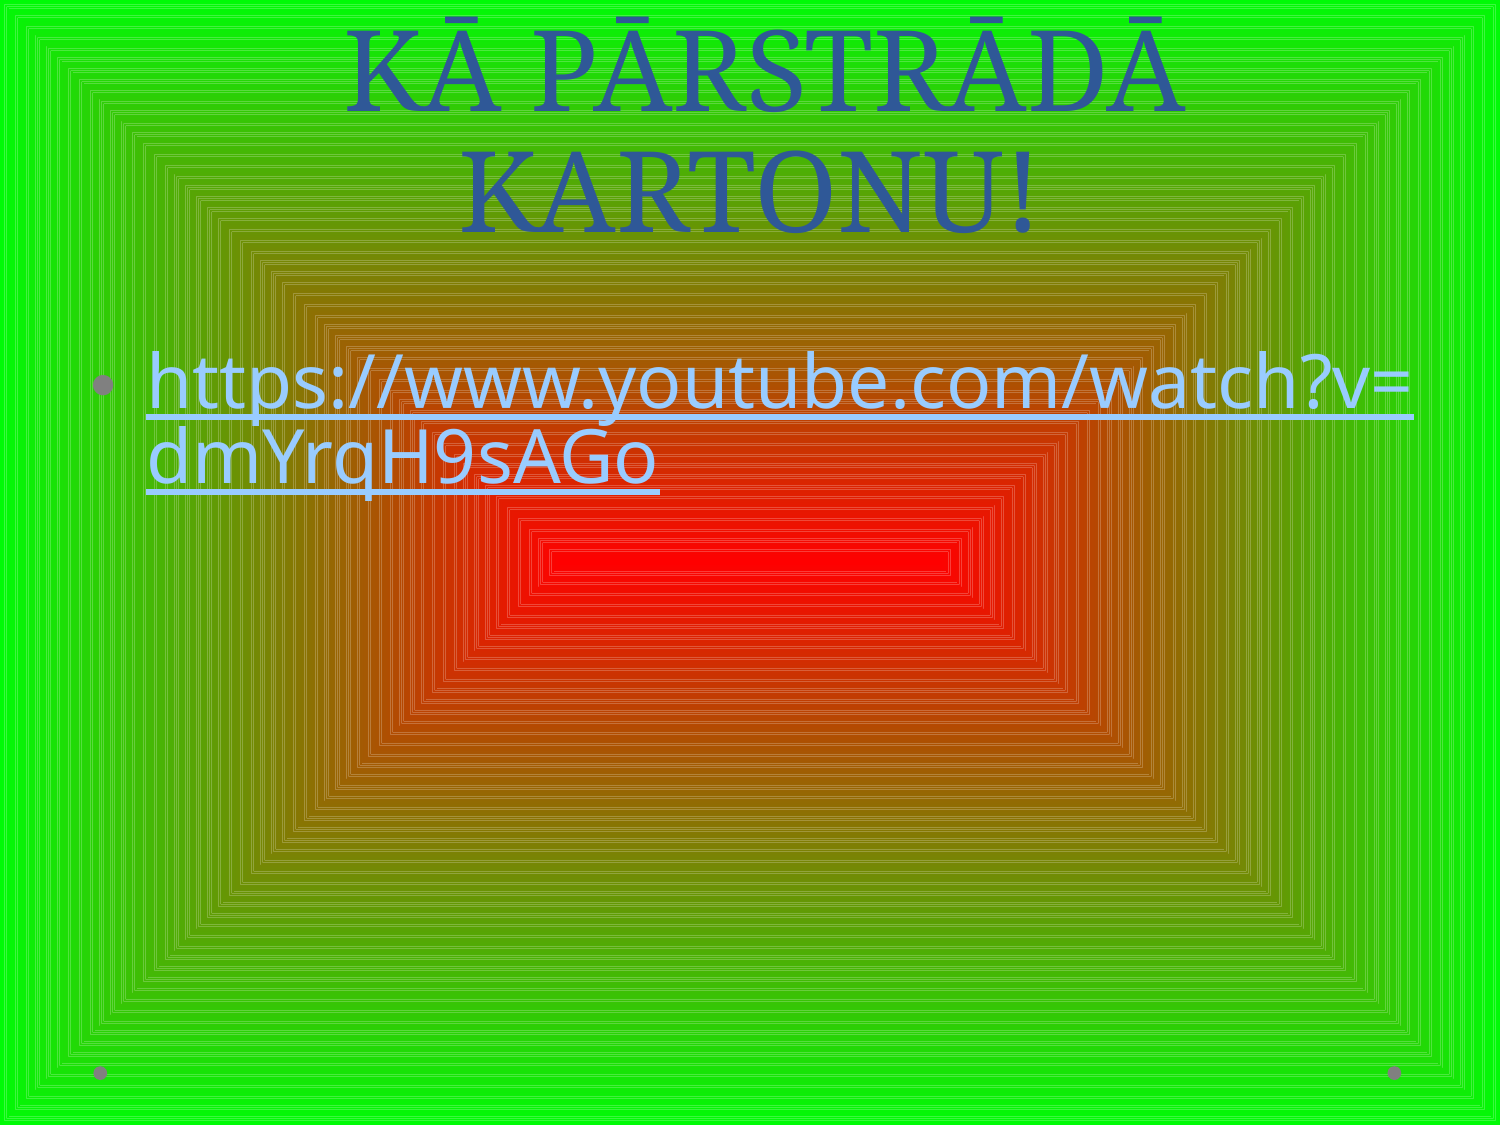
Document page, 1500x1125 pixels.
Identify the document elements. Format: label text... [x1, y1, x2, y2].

list https://www.youtube.com/watch?v=dmYrqH9sAGo [75, 326, 1447, 1005]
title KĀ PĀRSTRĀDĀ KARTONU! [75, 0, 1425, 263]
